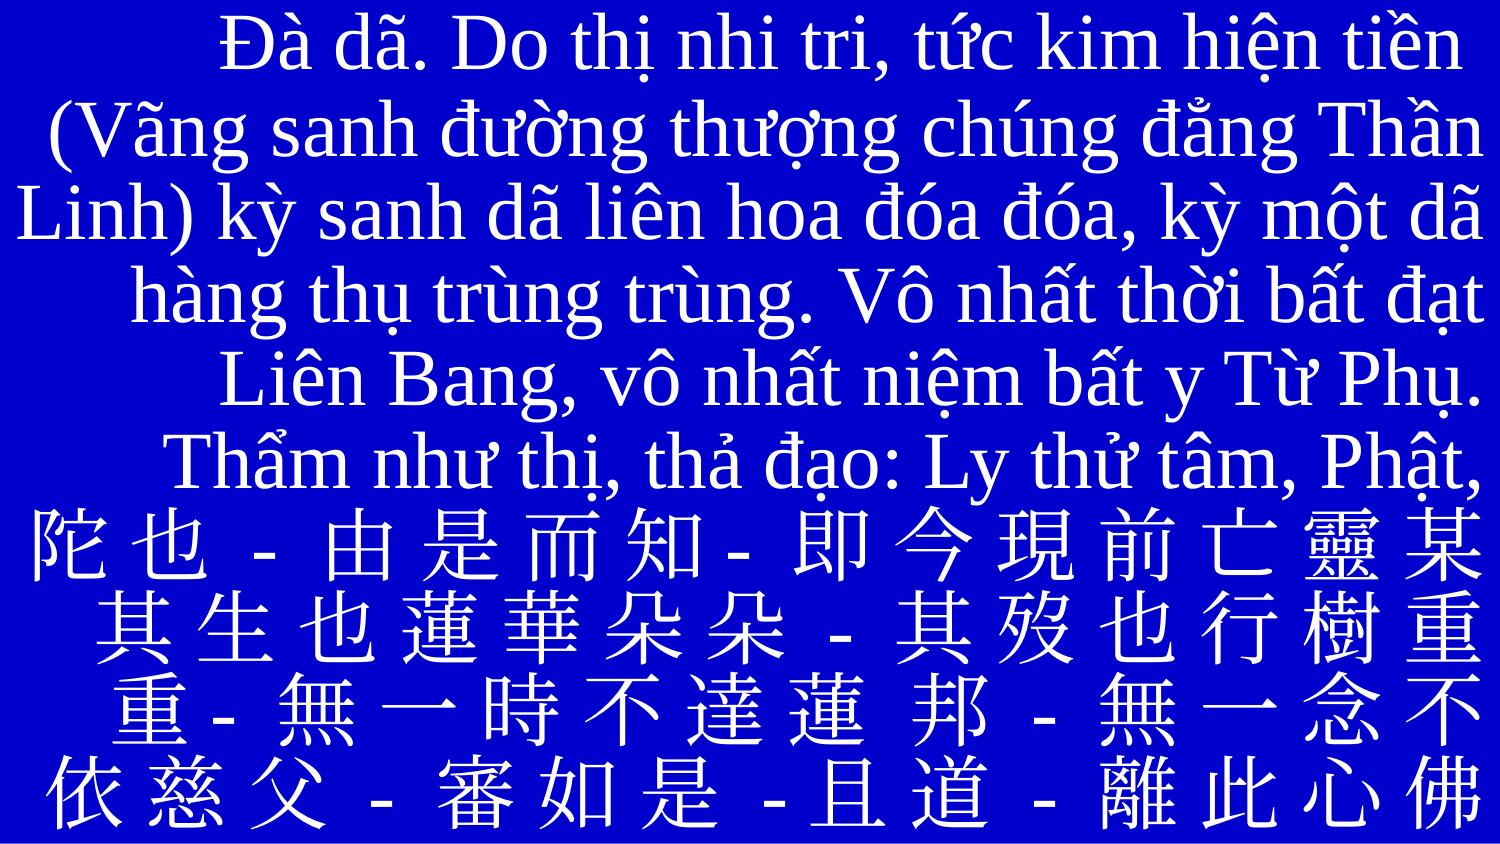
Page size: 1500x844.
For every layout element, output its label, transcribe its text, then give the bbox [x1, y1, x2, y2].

list Đà dã. Do thị nhi tri, tức kim hiện tiền (Vãng sanh đường thượng chúng đẳng Thần Linh) kỳ sanh dã liên hoa đóa đóa, kỳ một dã hàng thụ trùng trùng. Vô nhất thời bất đạt Liên Bang, vô nhất niệm bất y Từ Phụ. Thẩm như thị, thả đạo: Ly thử tâm, Phật, 陀 也 - 由 是 而 知- 即 今 現 前 亡 靈 某 其 生 也 蓮 華 朵 朵 - 其 歿 也 行 樹 重 重- 無 一 時 不 達 蓮 邦 - 無 一 念 不 依 慈 父 - 審 如 是 -且 道 - 離 此 心 佛 [0, 0, 1500, 844]
